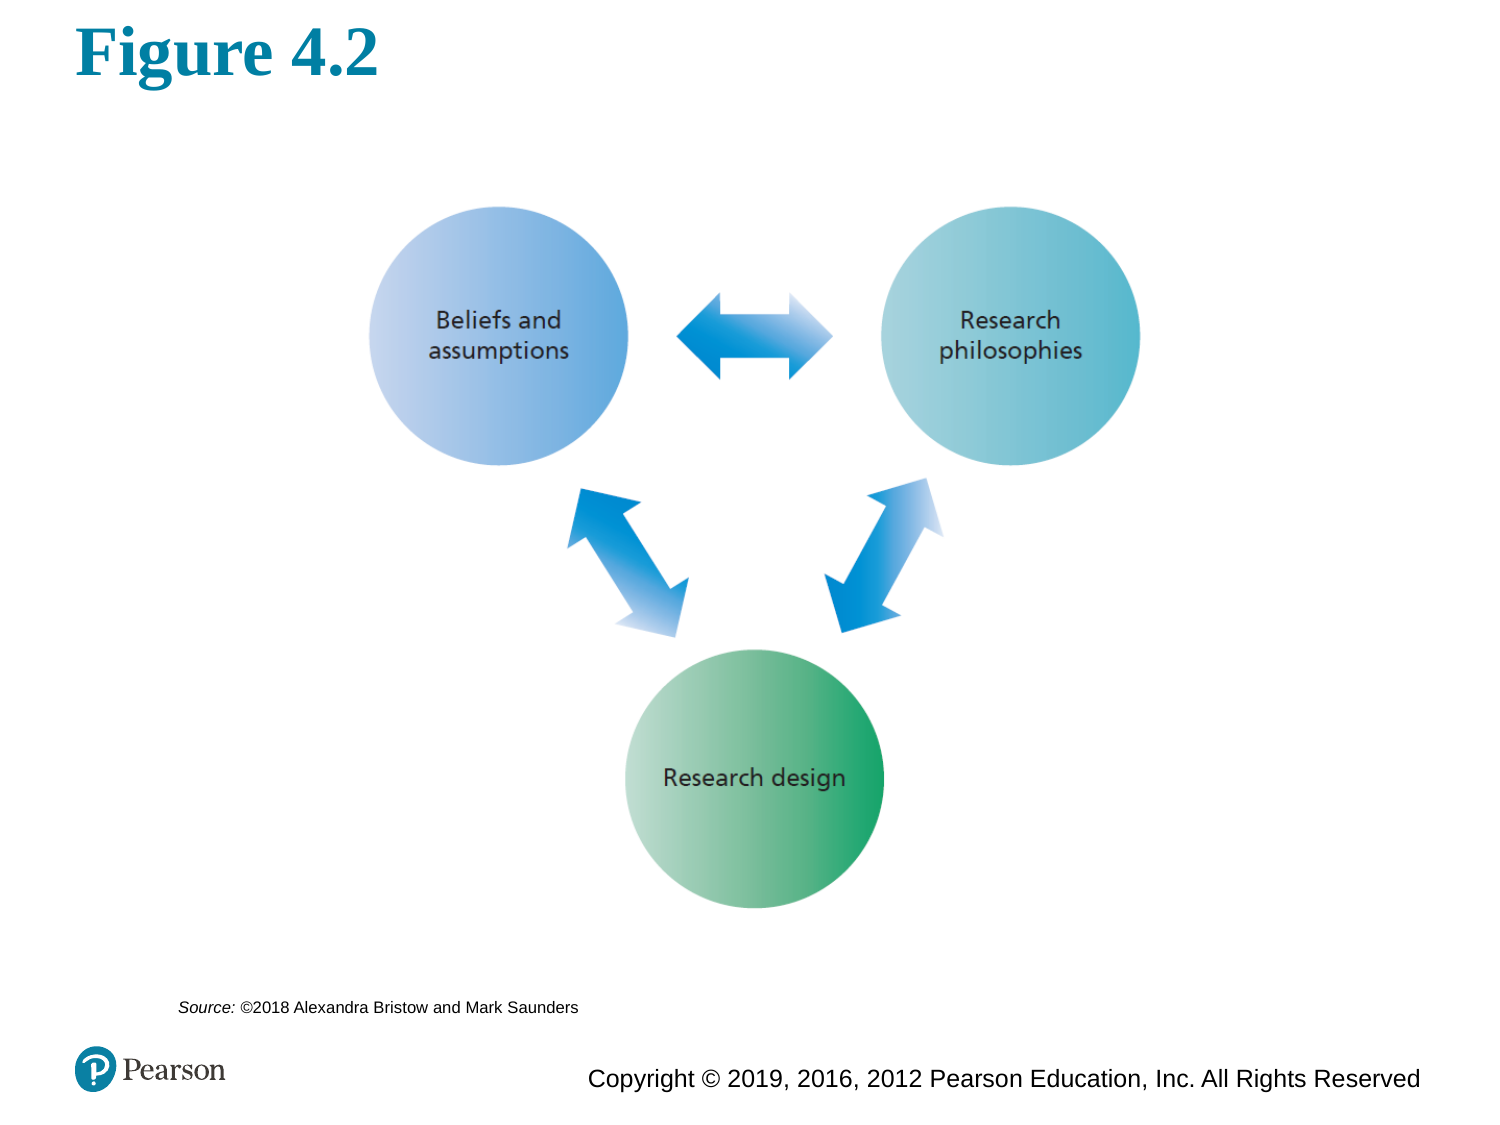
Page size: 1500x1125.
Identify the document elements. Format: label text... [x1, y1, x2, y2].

title Figure 4.2 [75, 4, 1425, 180]
picture [305, 166, 1195, 959]
text_box Source: ©2018 Alexandra Bristow and Mark Saunders [163, 989, 595, 1024]
